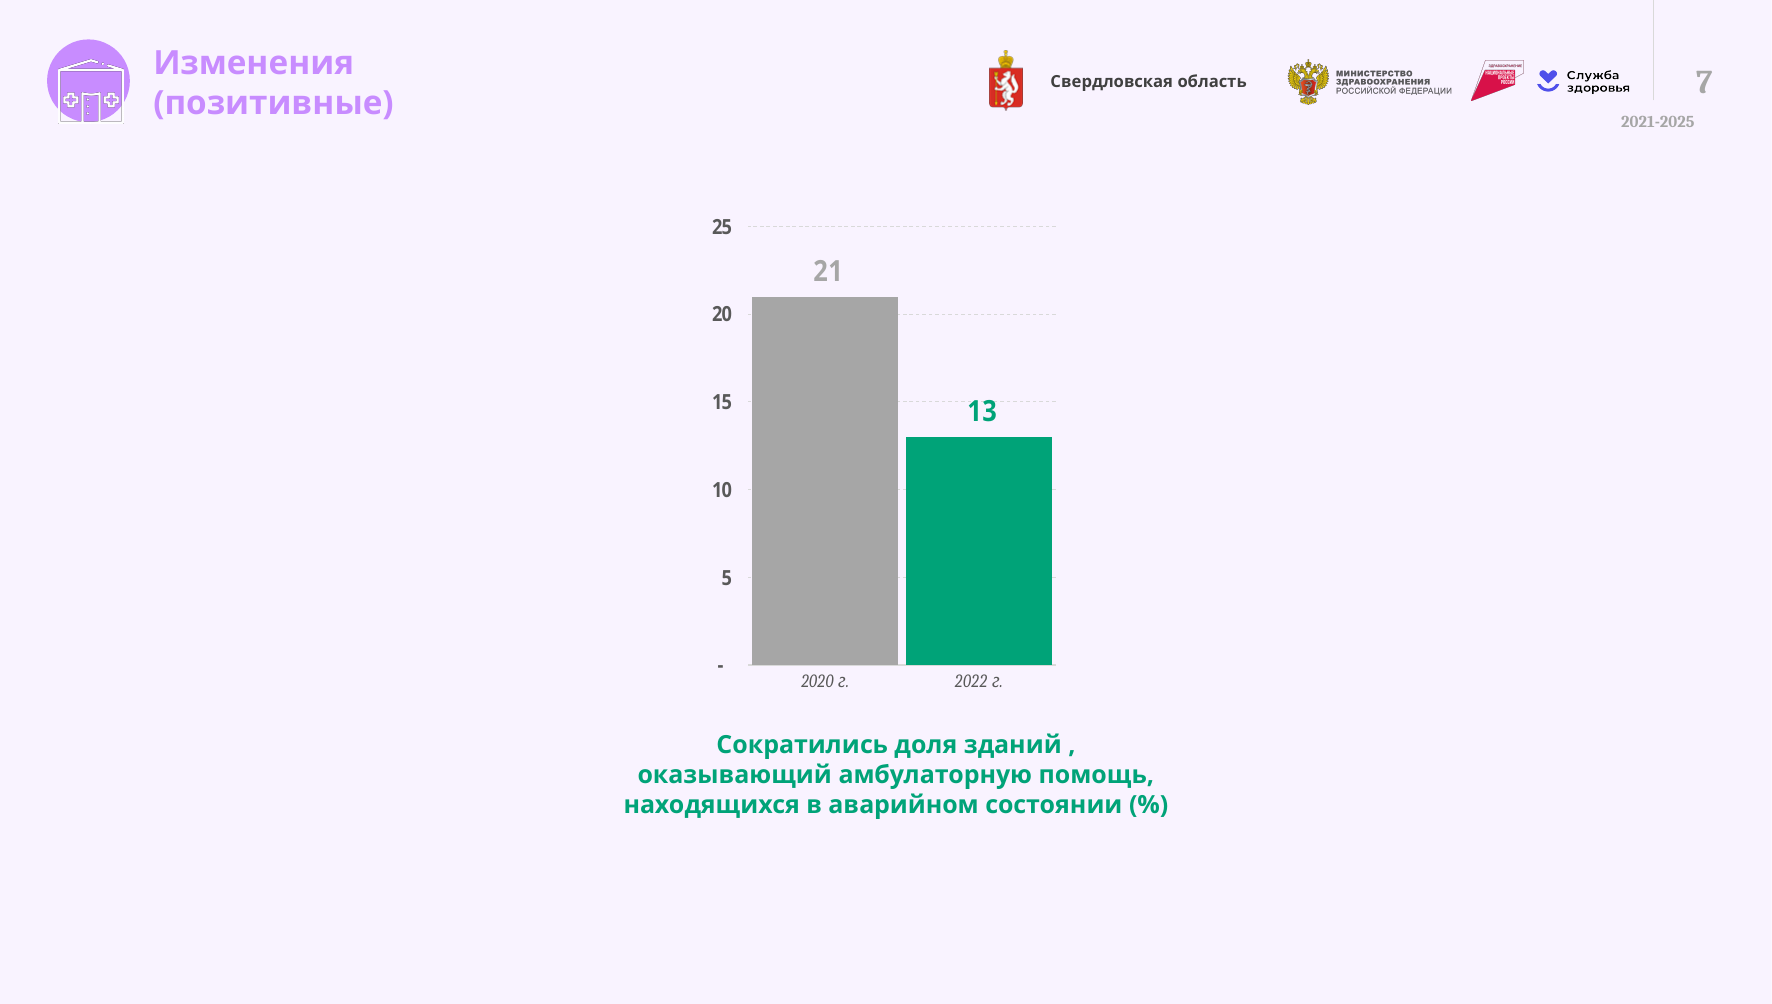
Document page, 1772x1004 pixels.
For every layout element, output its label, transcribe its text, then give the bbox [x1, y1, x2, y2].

picture [989, 50, 1023, 111]
picture [1534, 67, 1632, 97]
picture [58, 59, 124, 124]
picture [1286, 59, 1452, 105]
list Изменения (позитивные) [153, 60, 593, 102]
chart [703, 189, 1057, 748]
picture [1471, 60, 1524, 101]
text_box Сократились доля зданий , оказывающий амбулаторную помощь, находящихся в аварийном состоянии (%) [622, 728, 1170, 828]
text_box Свердловская область [1049, 50, 1268, 111]
